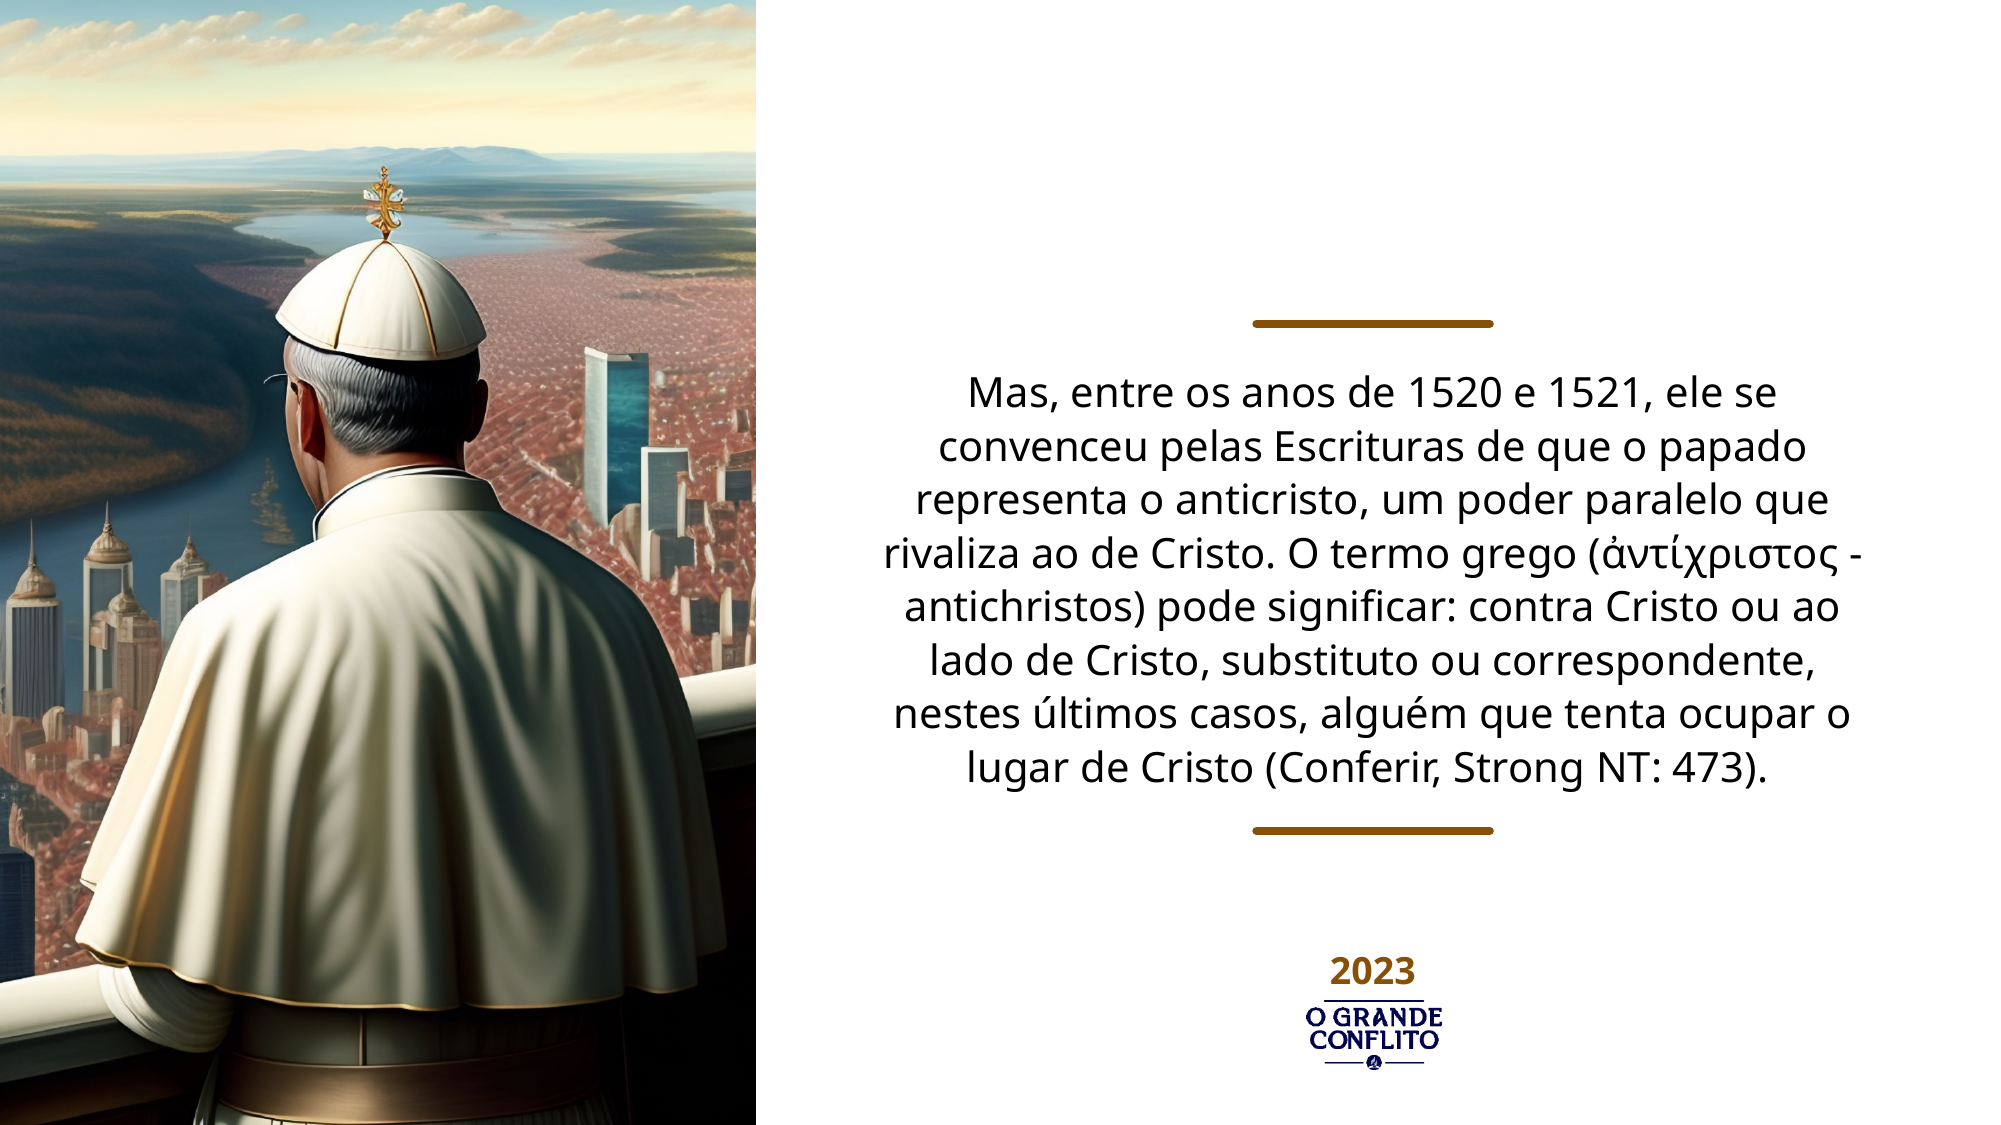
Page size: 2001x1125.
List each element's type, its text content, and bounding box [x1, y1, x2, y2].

picture [0, 0, 756, 1125]
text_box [1305, 939, 1442, 1070]
text_box Mas, entre os anos de 1520 e 1521, ele se convenceu pelas Escrituras de que o papado representa o anticristo, um poder paralelo que rivaliza ao de Cristo. O termo grego (ἀντίχριστος - antichristos) pode significar: contra Cristo ou ao lado de Cristo, substituto ou correspondente, nestes últimos casos, alguém que tenta ocupar o lugar de Cristo (Conferir, Strong NT: 473). [854, 355, 1892, 798]
